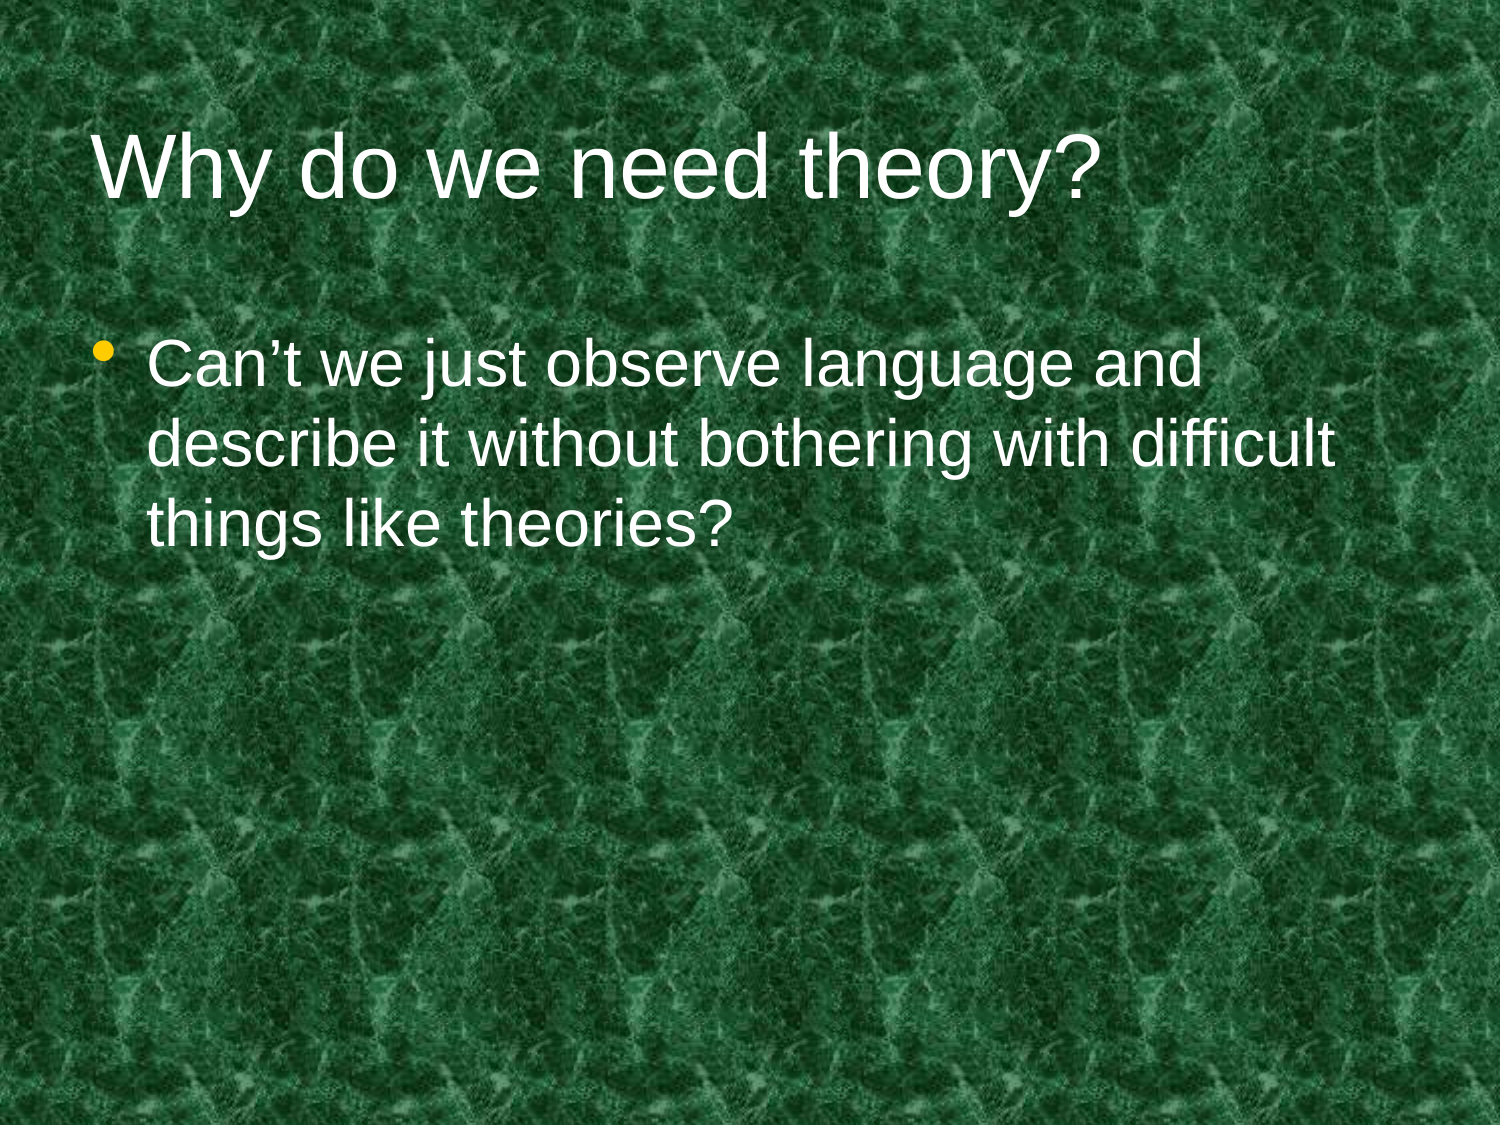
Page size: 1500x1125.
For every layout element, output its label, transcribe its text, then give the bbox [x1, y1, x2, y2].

title Why do we need theory? [75, 47, 1425, 275]
list Can’t we just observe language and describe it without bothering with difficult things like theories? [75, 312, 1425, 988]
picture [0, 0, 1500, 1125]
